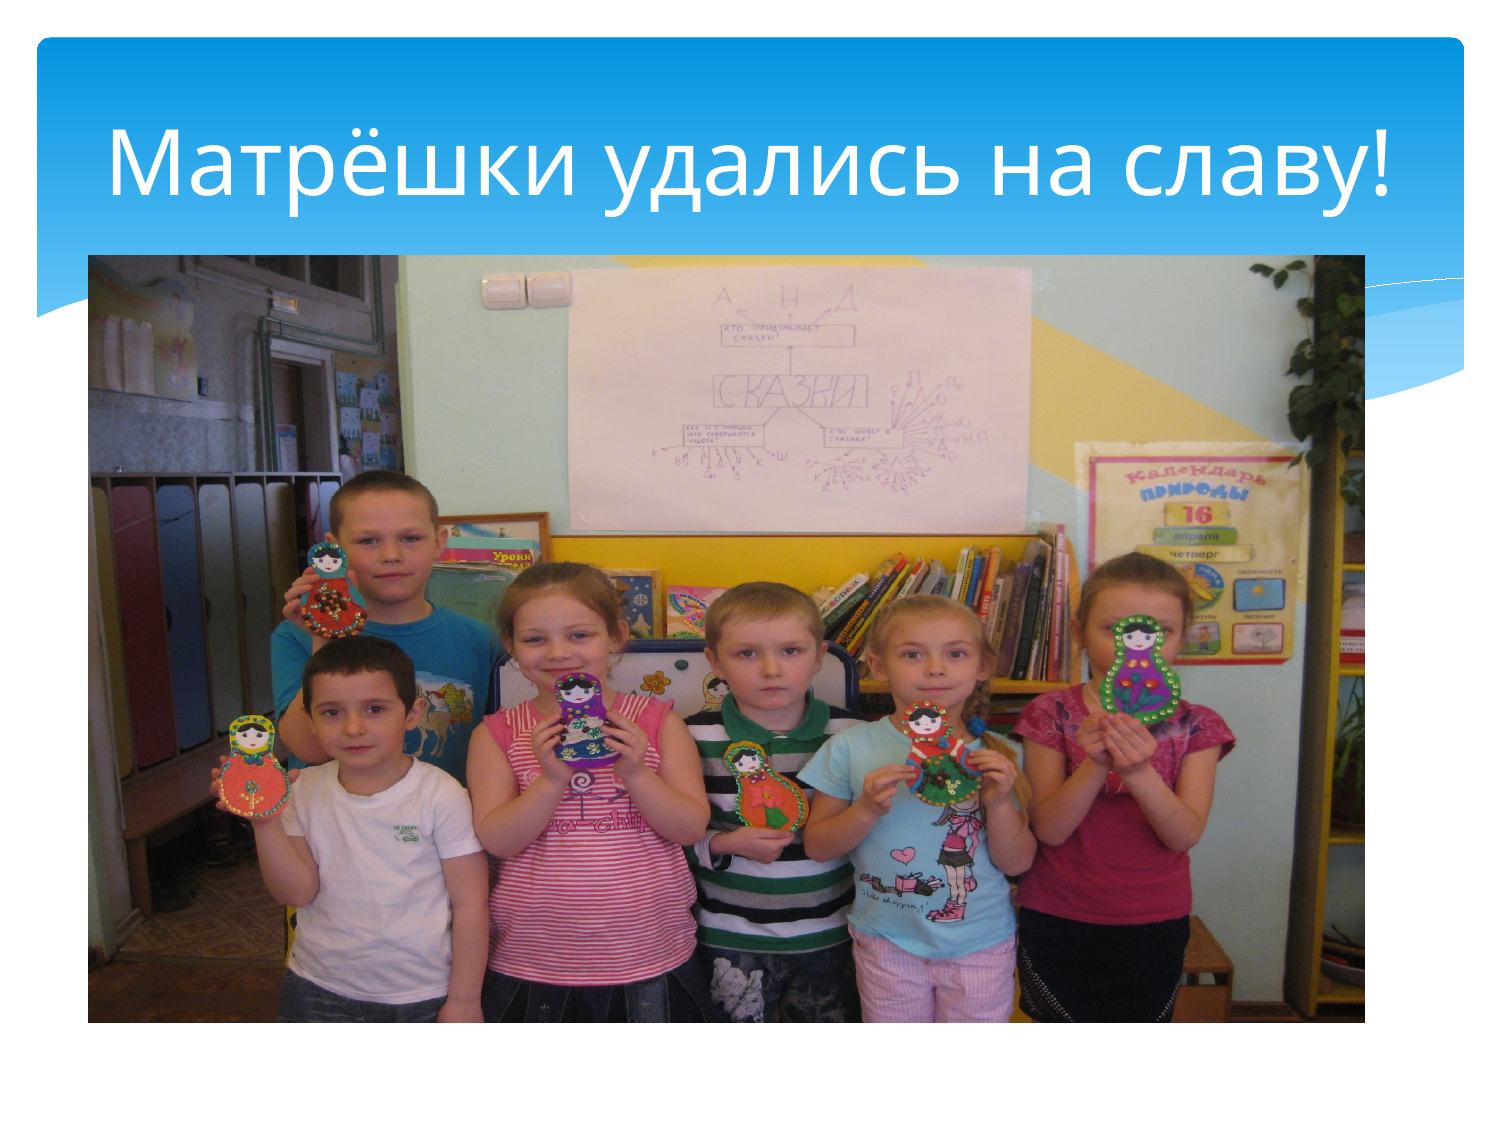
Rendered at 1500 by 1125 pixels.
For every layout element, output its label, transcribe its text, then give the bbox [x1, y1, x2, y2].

title Матрёшки удались на славу! [75, 55, 1425, 261]
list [88, 255, 1365, 1023]
